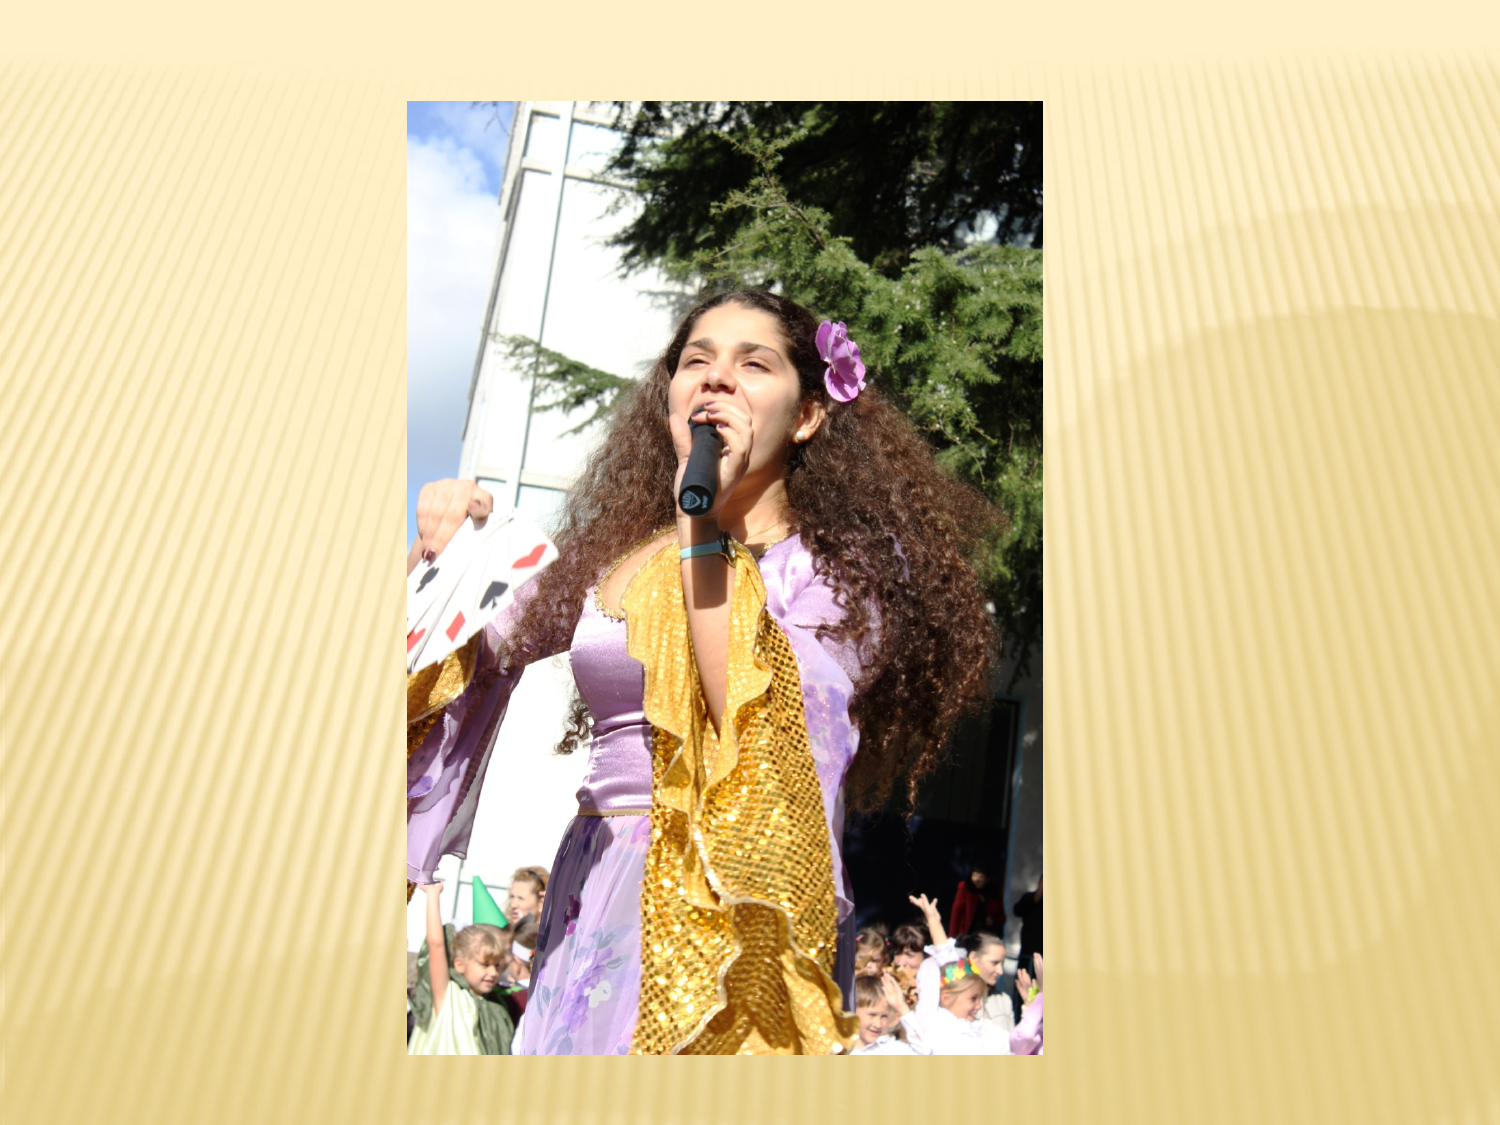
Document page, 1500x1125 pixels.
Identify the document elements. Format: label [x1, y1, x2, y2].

picture [407, 101, 1043, 1055]
